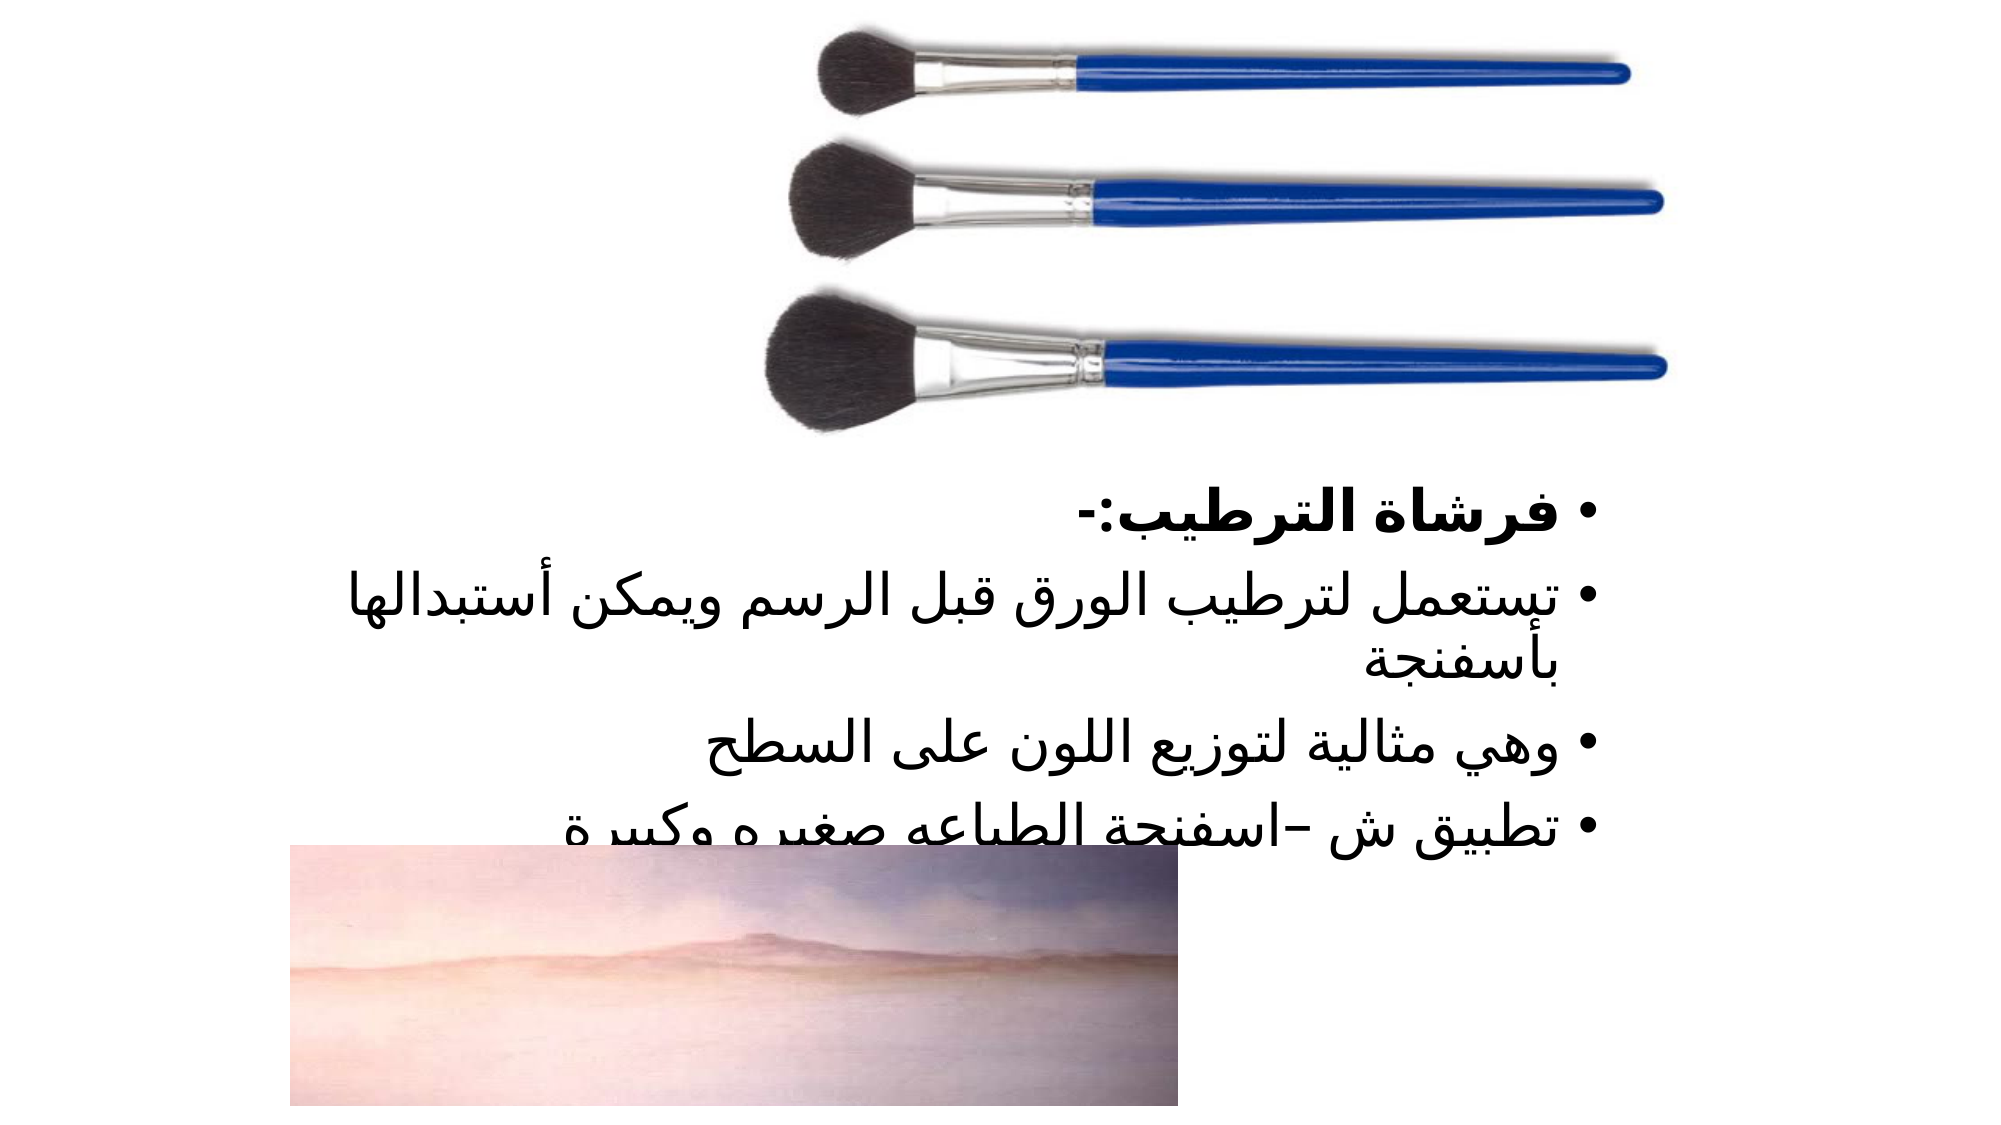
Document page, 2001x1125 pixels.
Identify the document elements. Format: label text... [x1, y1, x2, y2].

list فرشاة الترطيب:- تستعمل لترطيب الورق قبل الرسم ويمكن أستبدالها بأسفنجة وهي مثالية لتوزيع اللون على السطح تطبيق ش –اسفنجة الطباعه صغيره وكبيرة [314, 474, 1615, 1125]
picture [290, 845, 1178, 1106]
picture [751, 0, 1690, 469]
